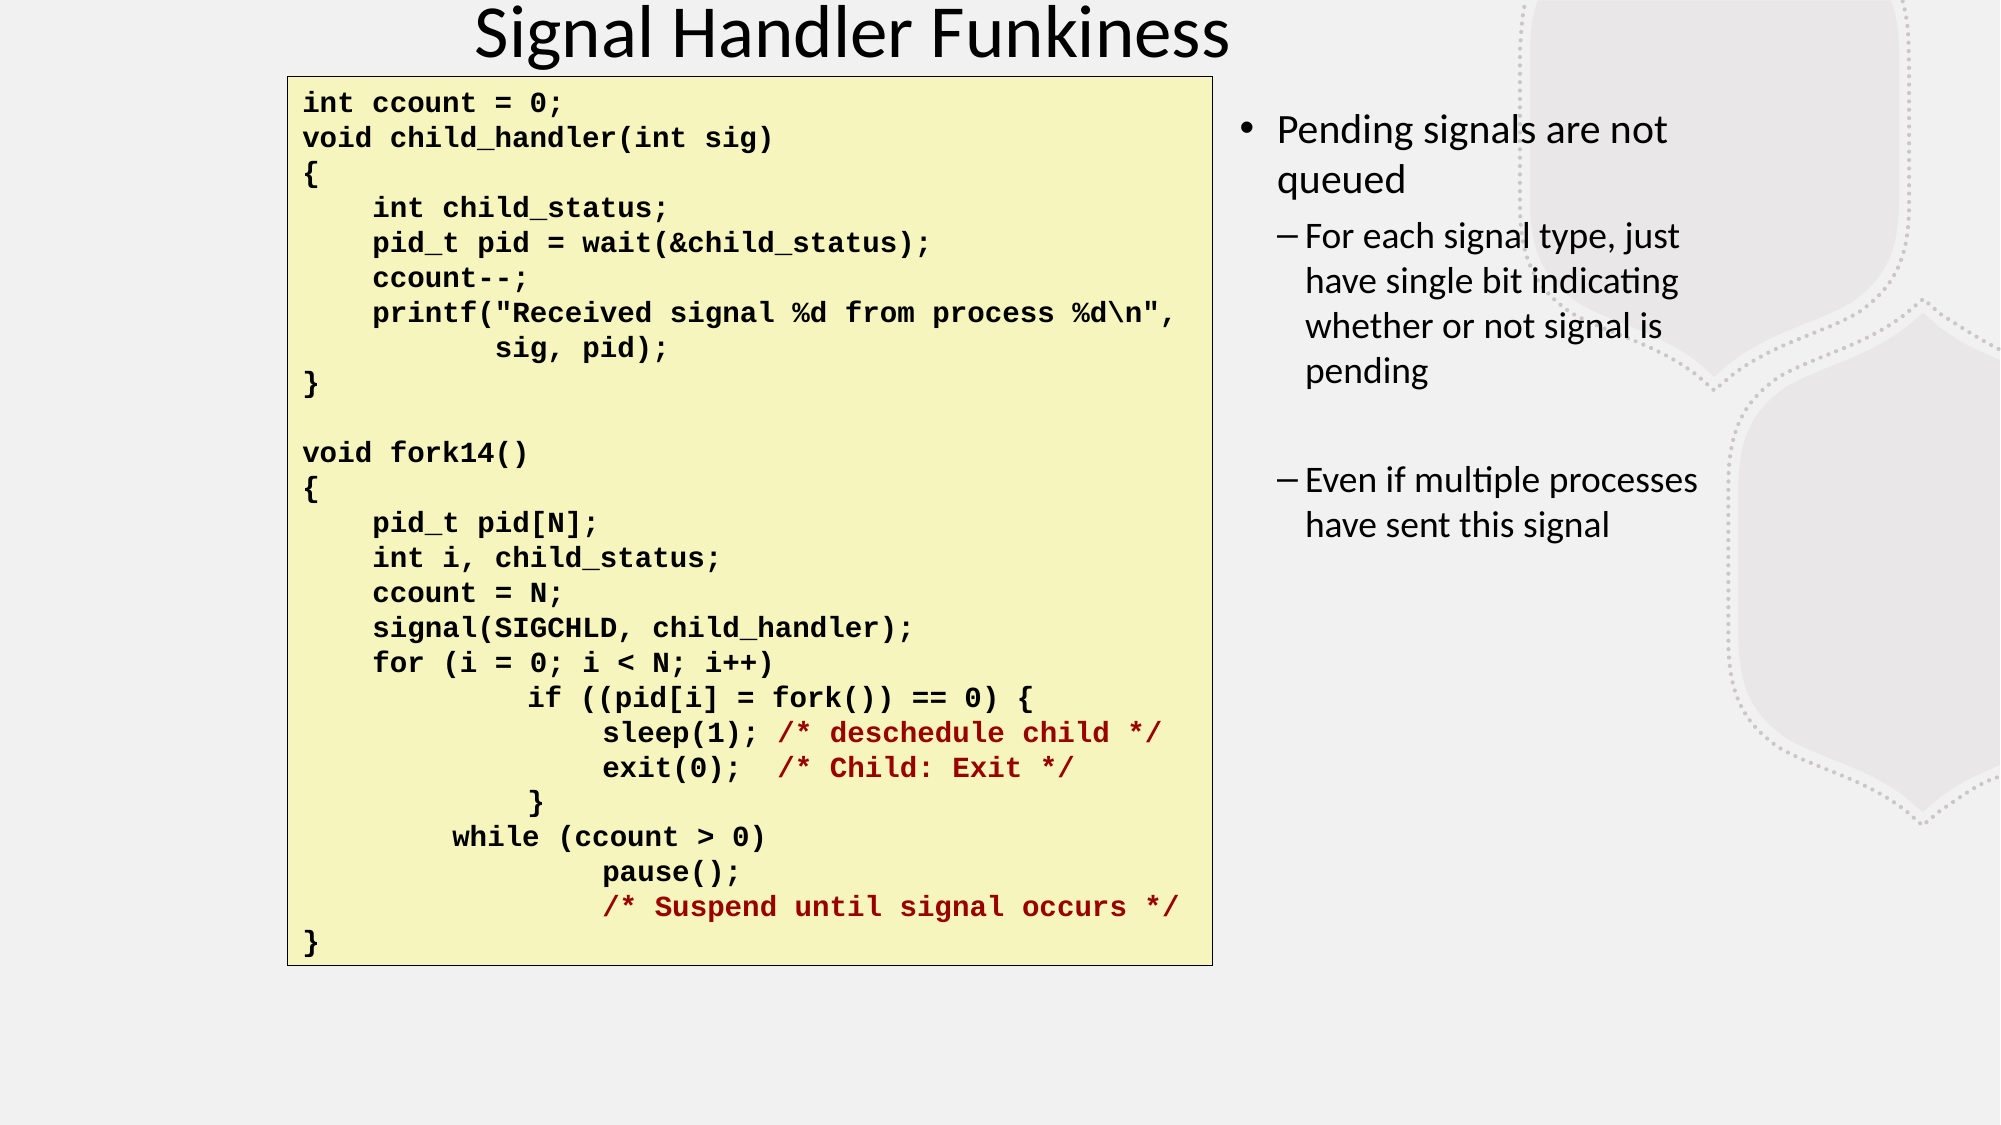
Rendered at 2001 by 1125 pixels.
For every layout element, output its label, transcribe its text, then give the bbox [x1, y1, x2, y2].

text_box Signal Handler Funkiness [275, 0, 1432, 80]
text_box Pending signals are not queued For each signal type, just have single bit indicating whether or not signal is pending Even if multiple processes have sent this signal [1224, 94, 1750, 645]
text_box int ccount = 0; void child_handler(int sig) { int child_status; pid_t pid = wait(&child_status); ccount--; printf("Received signal %d from process %d\n", sig, pid); } void fork14() { pid_t pid[N]; int i, child_status; ccount = N; signal(SIGCHLD, child_handler); for (i = 0; i < N; i++) if ((pid[i] = fork()) == 0) { sleep(1); /* deschedule child */ exit(0); /* Child: Exit */ } while (ccount > 0) pause(); /* Suspend until signal occurs */ } [287, 75, 1213, 966]
